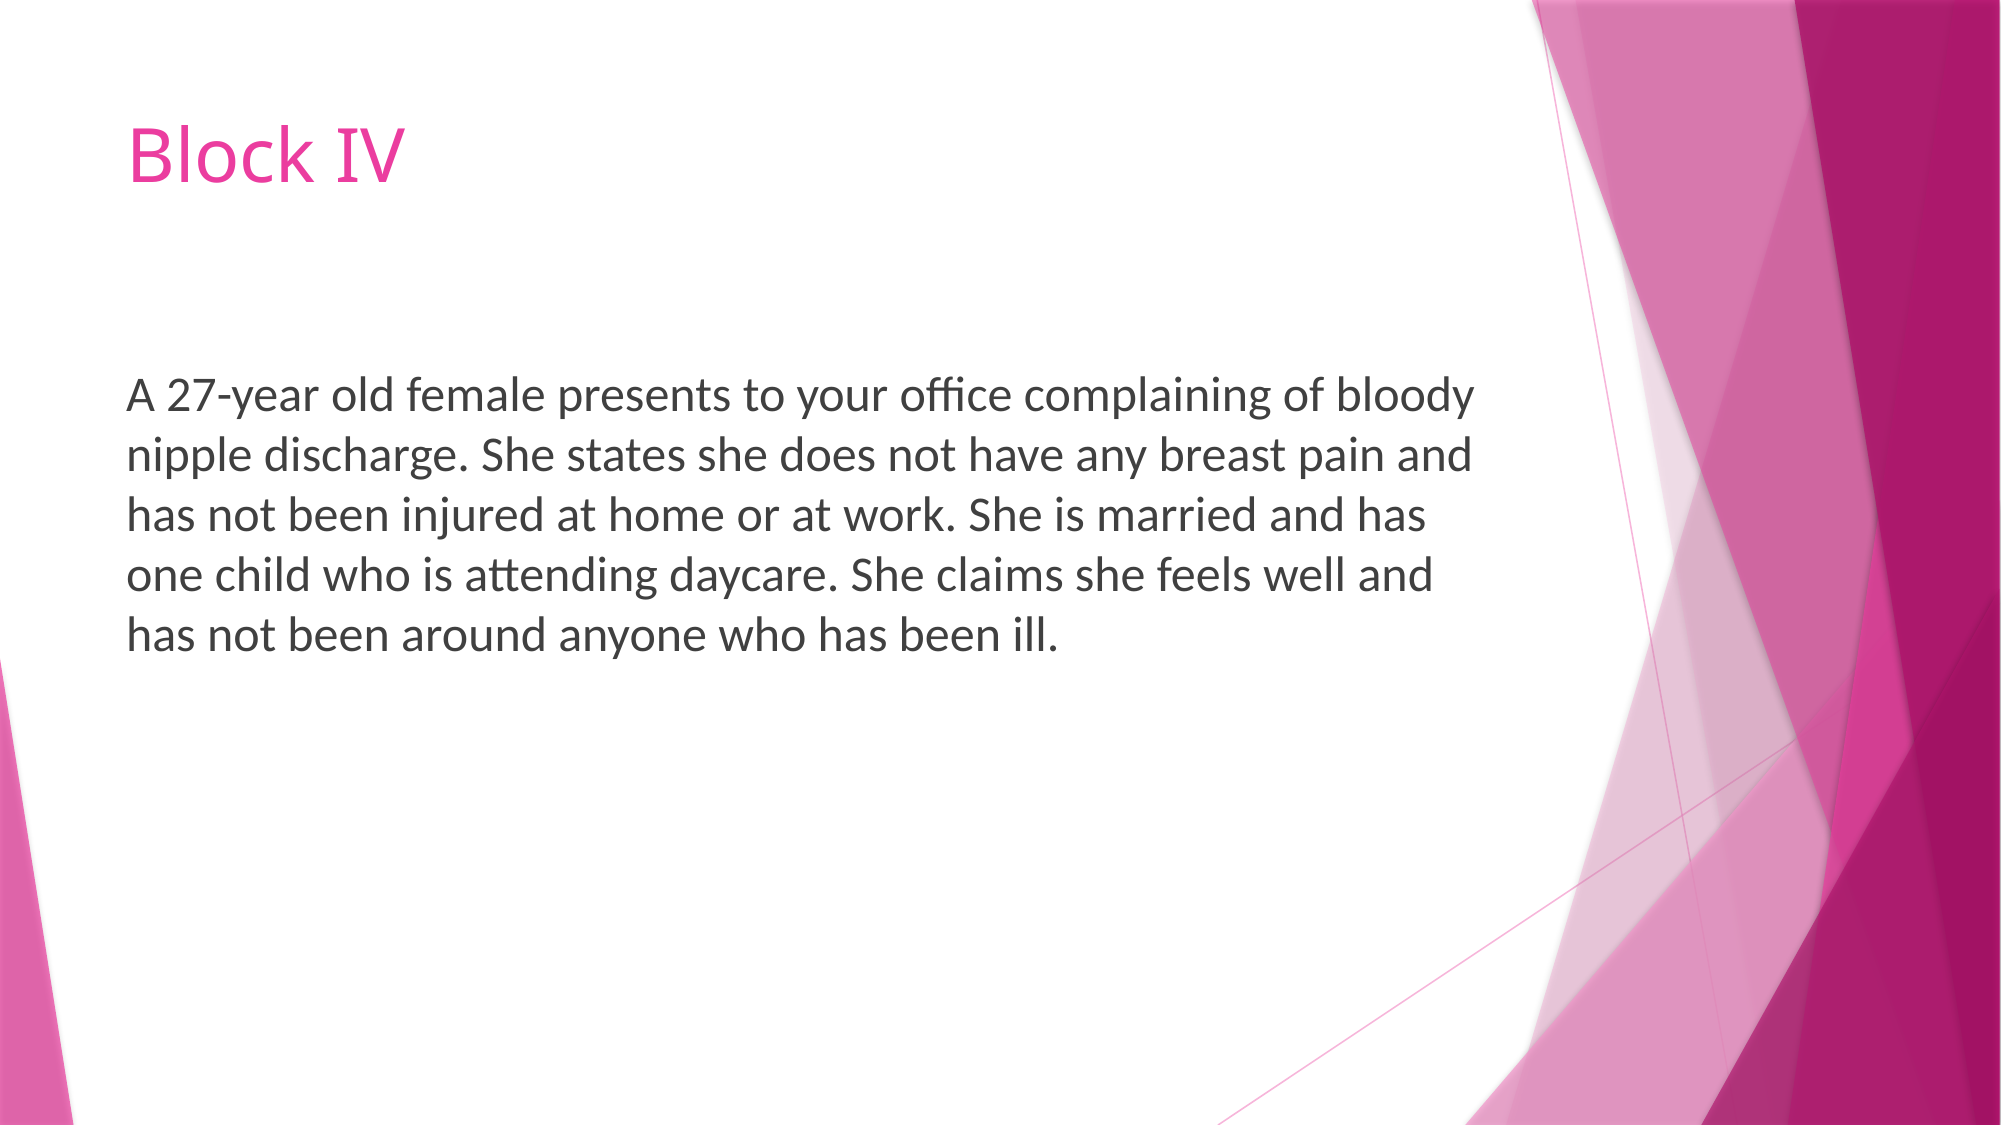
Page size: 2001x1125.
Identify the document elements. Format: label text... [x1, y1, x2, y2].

list A 27-year old female presents to your office complaining of bloody nipple discharge. She states she does not have any breast pain and has not been injured at home or at work. She is married and has one child who is attending daycare. She claims she feels well and has not been around anyone who has been ill. [111, 354, 1522, 992]
title Block IV [111, 99, 1522, 302]
